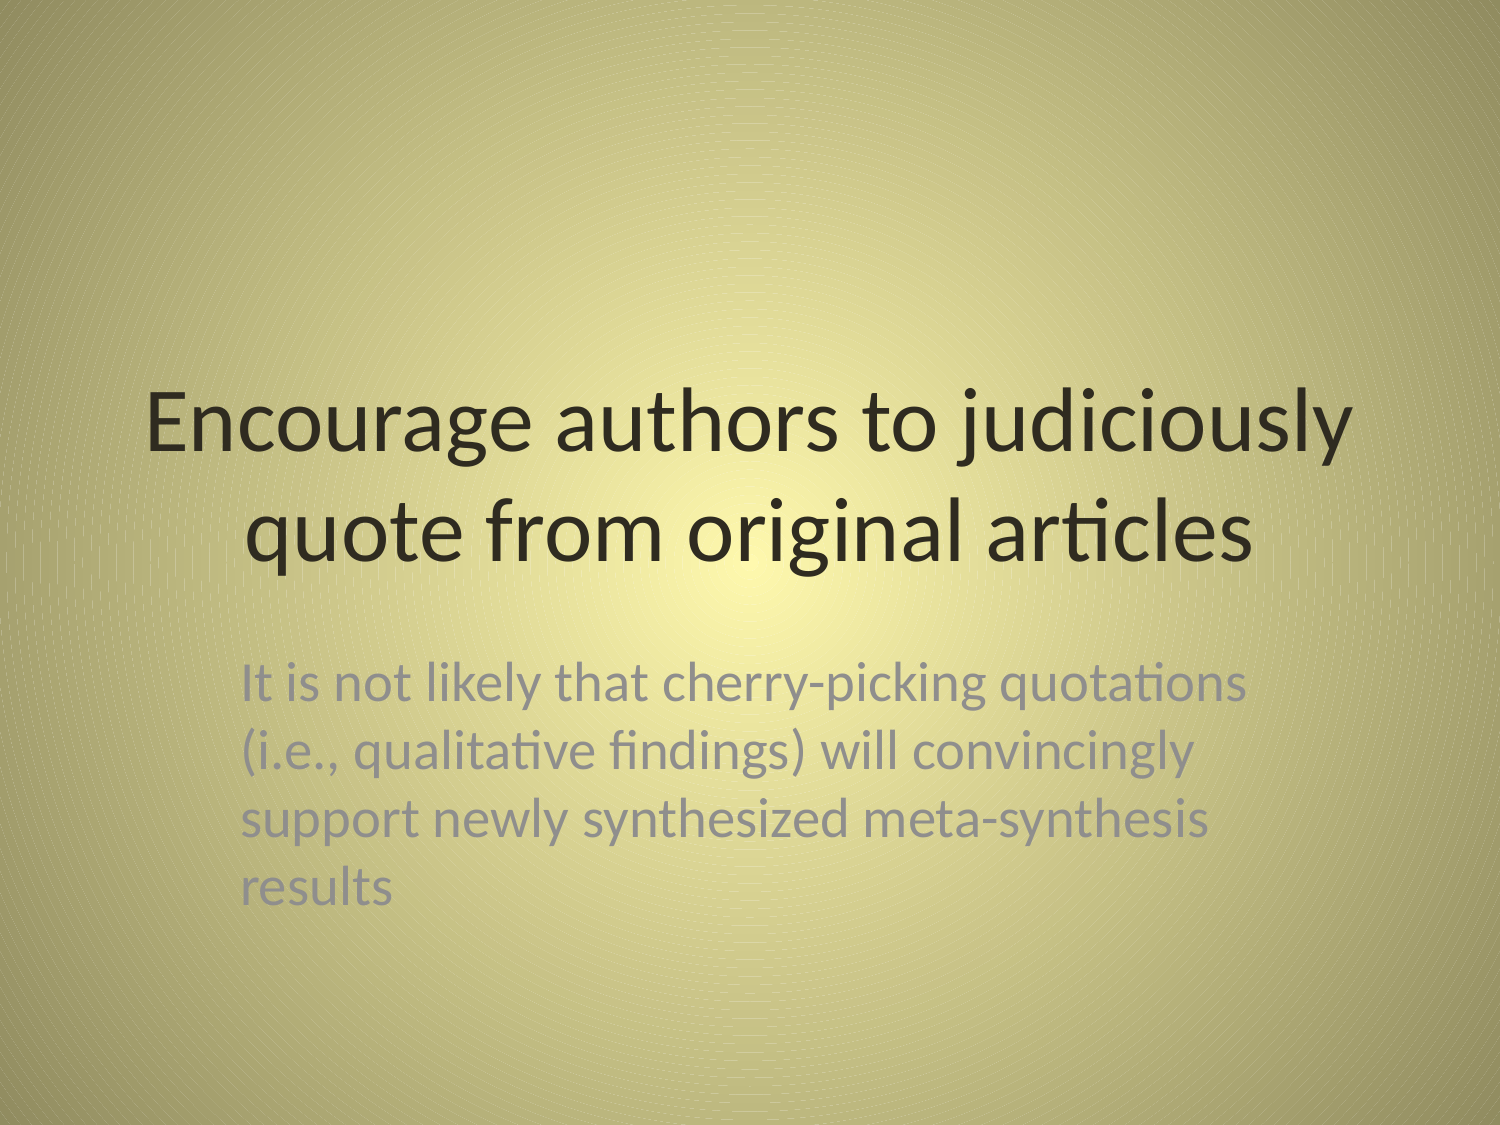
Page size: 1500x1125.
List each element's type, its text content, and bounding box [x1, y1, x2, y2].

title Encourage authors to judiciously quote from original articles [112, 349, 1388, 591]
subtitle It is not likely that cherry-picking quotations (i.e., qualitative findings) will convincingly support newly synthesized meta-synthesis results [225, 637, 1275, 925]
